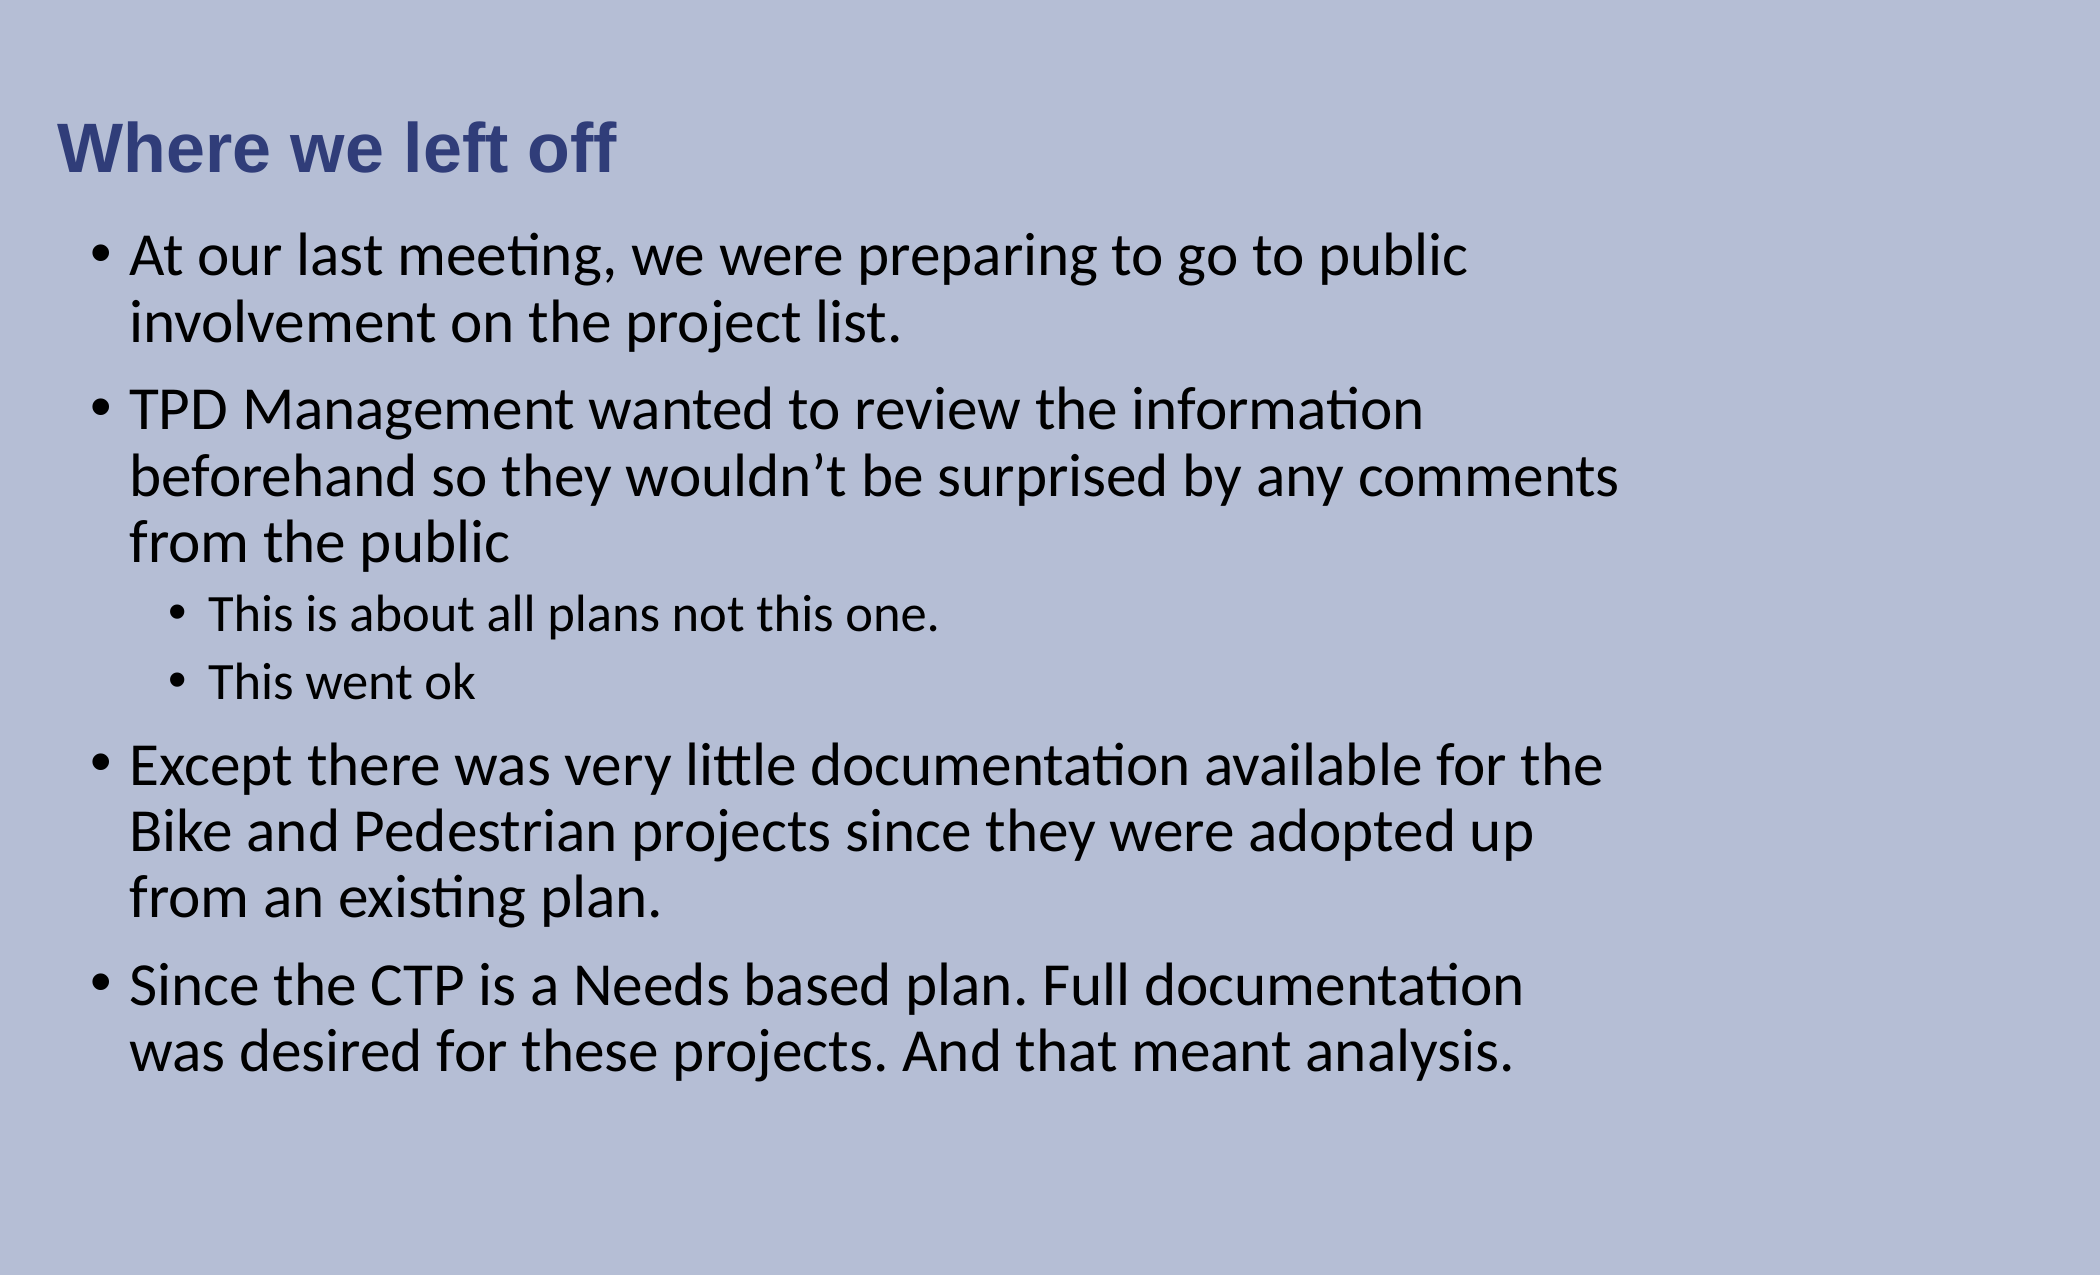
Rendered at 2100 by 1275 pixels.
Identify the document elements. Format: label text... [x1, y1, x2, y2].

text_box Where we left off [42, 95, 1849, 195]
text_box At our last meeting, we were preparing to go to public involvement on the project list. TPD Management wanted to review the information beforehand so they wouldn’t be surprised by any comments from the public This is about all plans not this one. This went ok Except there was very little documentation available for the Bike and Pedestrian projects since they were adopted up from an existing plan. Since the CTP is a Needs based plan. Full documentation was desired for these projects. And that meant analysis. [75, 215, 1646, 1150]
